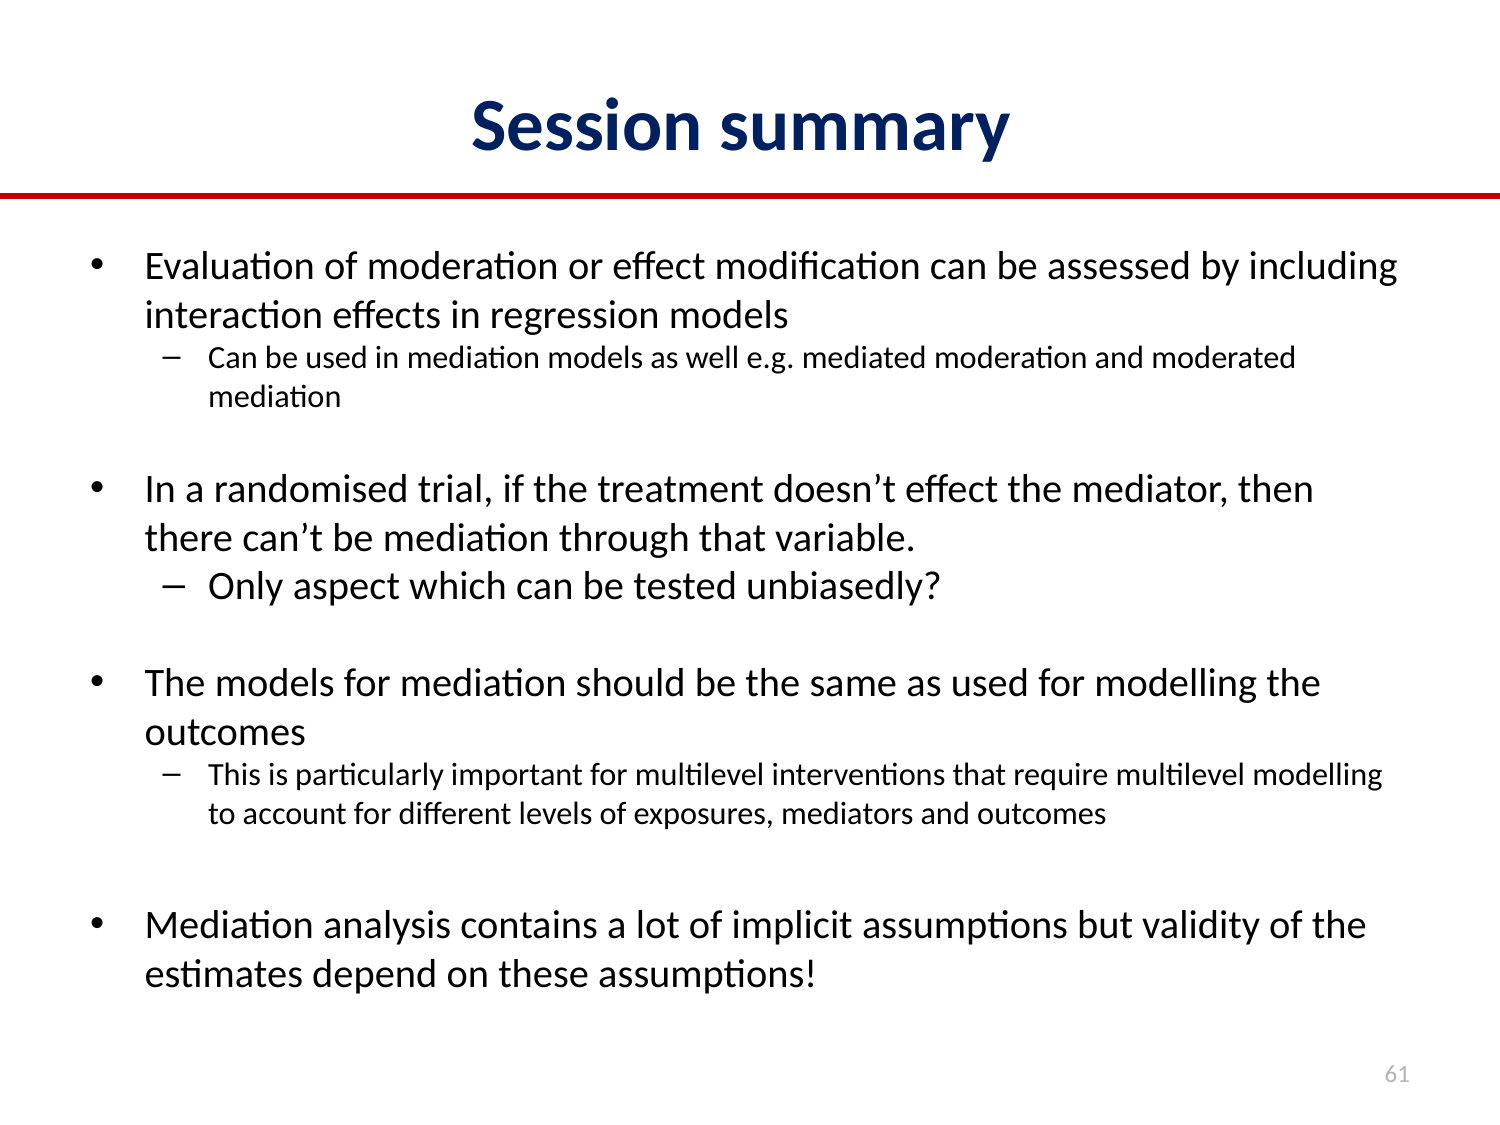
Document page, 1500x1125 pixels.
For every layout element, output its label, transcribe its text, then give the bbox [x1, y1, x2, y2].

title Session summary [75, 45, 1425, 197]
list Evaluation of moderation or effect modification can be assessed by including interaction effects in regression models Can be used in mediation models as well e.g. mediated moderation and moderated mediation In a randomised trial, if the treatment doesn’t effect the mediator, then there can’t be mediation through that variable. Only aspect which can be tested unbiasedly? The models for mediation should be the same as used for modelling the outcomes This is particularly important for multilevel interventions that require multilevel modelling to account for different levels of exposures, mediators and outcomes Mediation analysis contains a lot of implicit assumptions but validity of the estimates depend on these assumptions! [75, 231, 1425, 1005]
slide_number 61 [1074, 1042, 1425, 1103]
